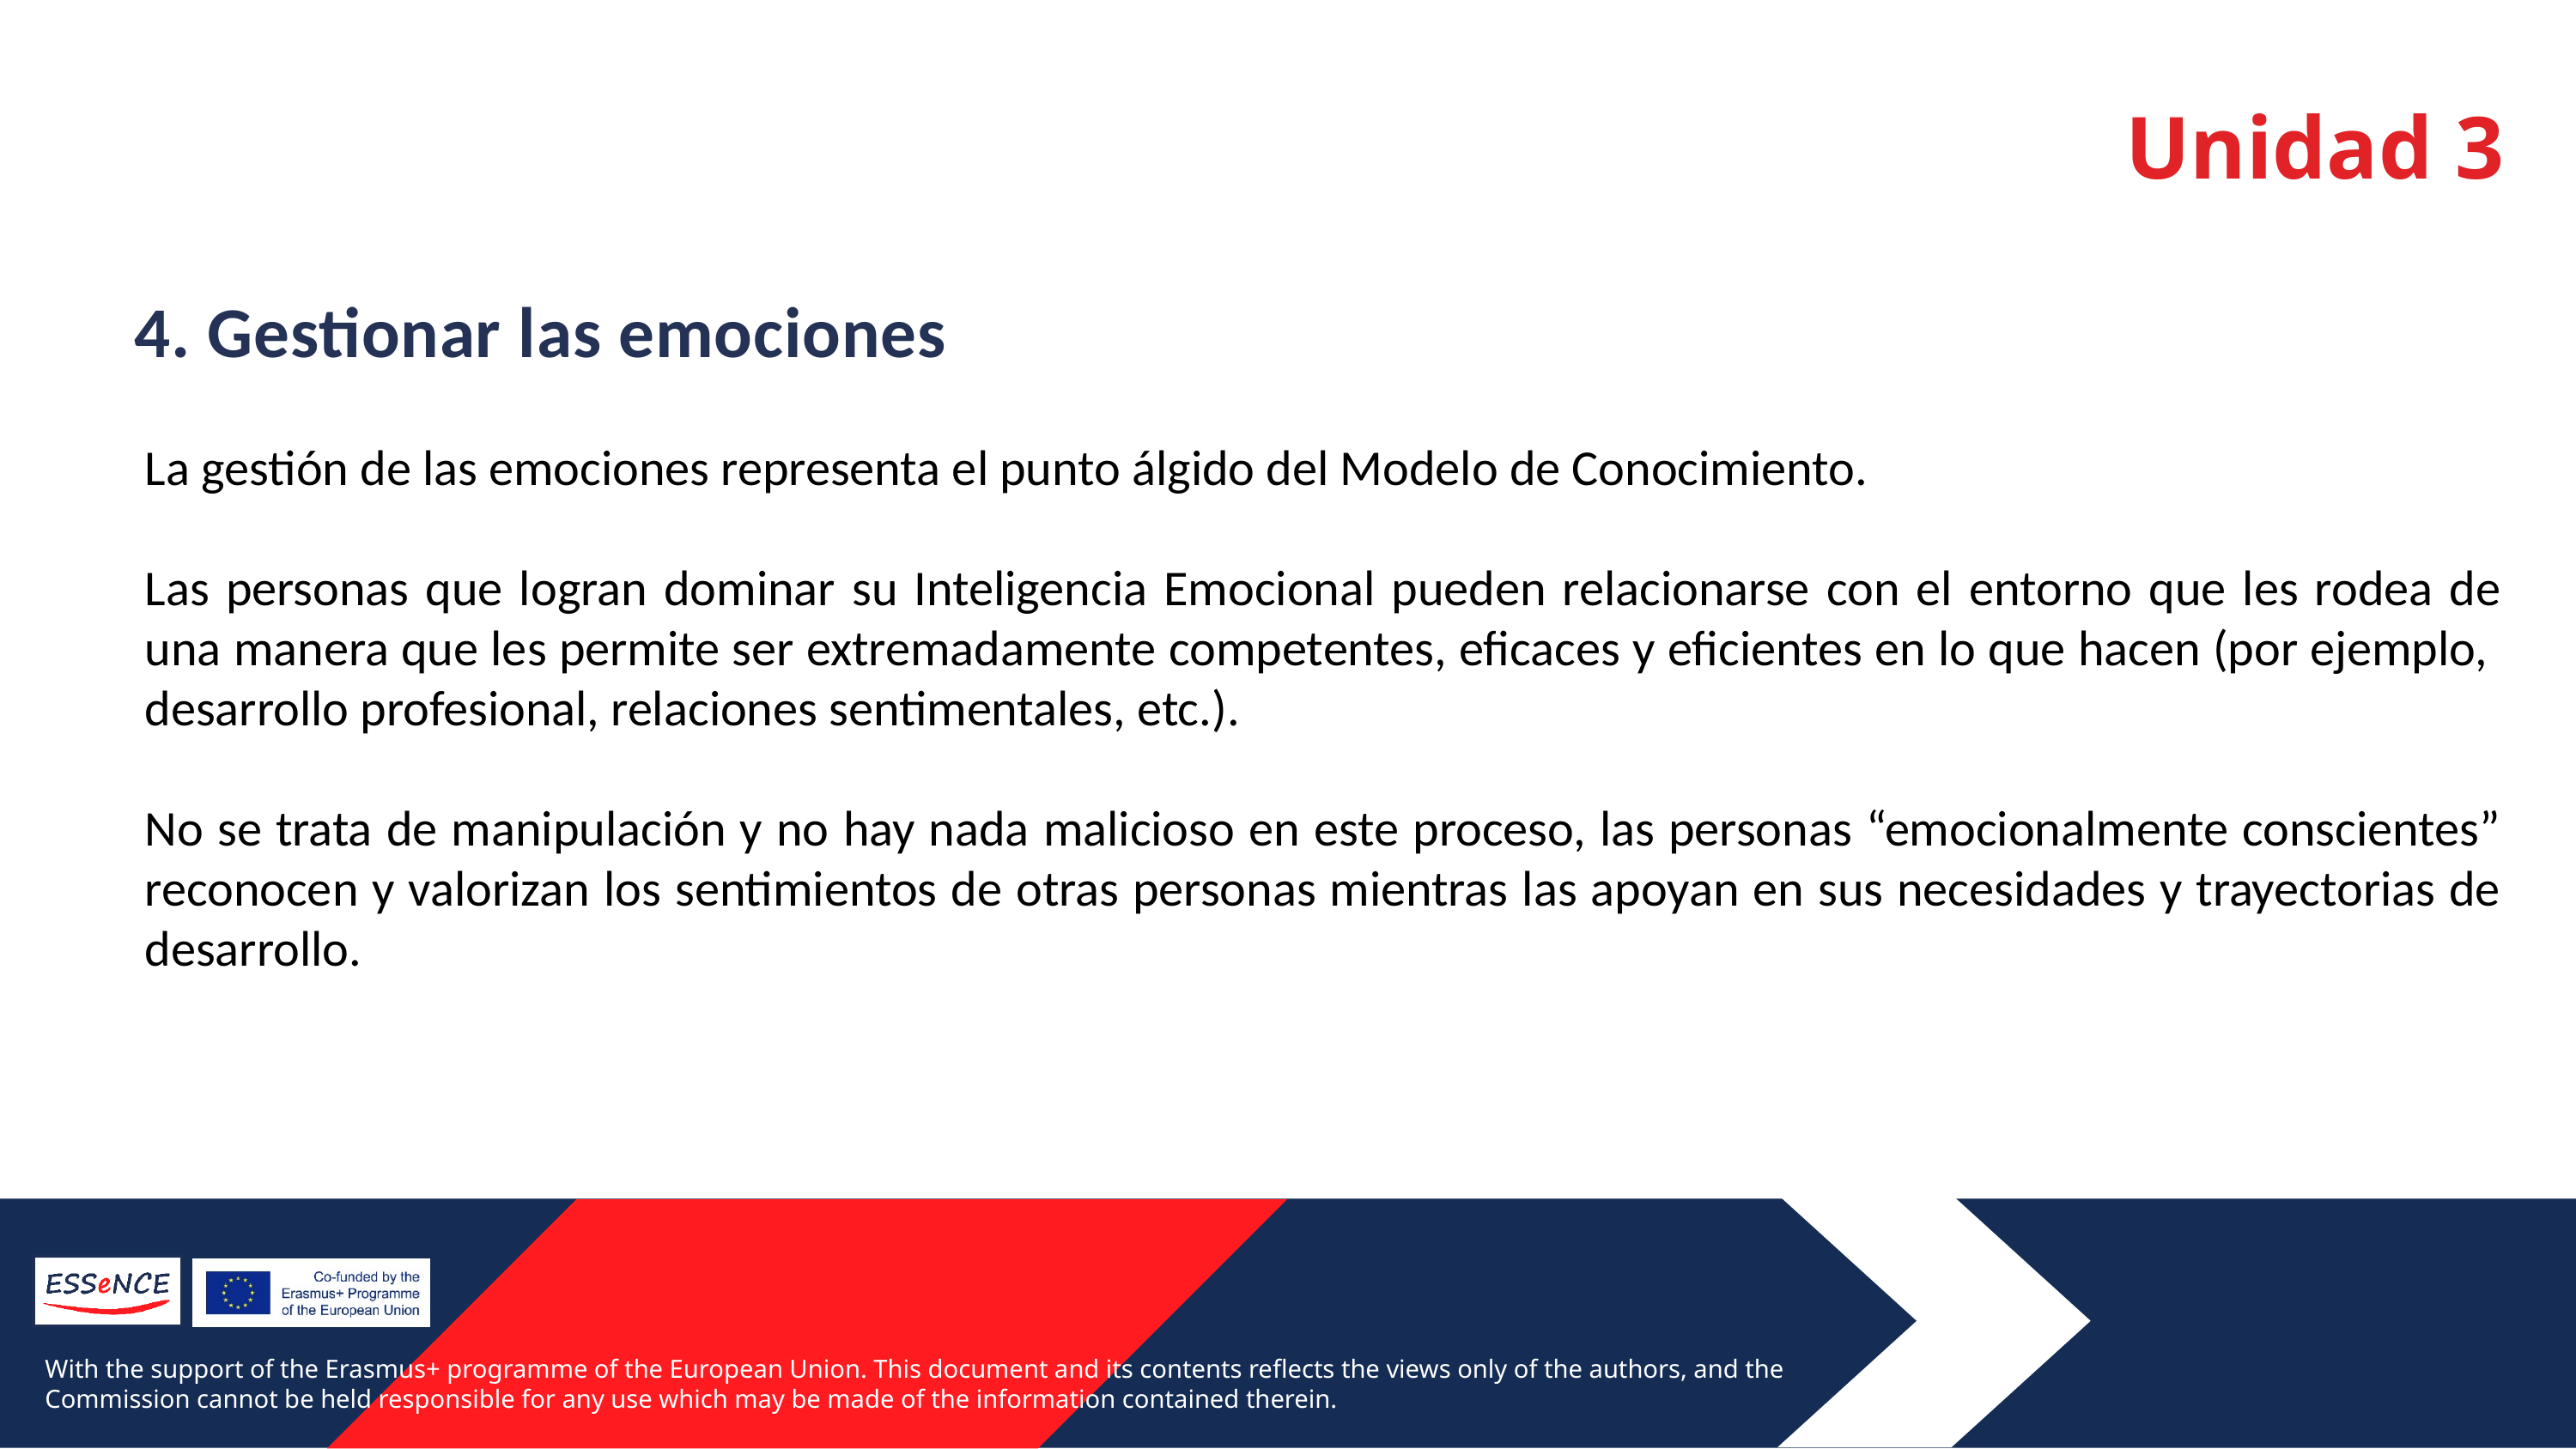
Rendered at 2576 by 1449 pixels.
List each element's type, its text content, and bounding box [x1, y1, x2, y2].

text_box 4. Gestionar las emociones [131, 284, 2515, 373]
text_box With the support of the Erasmus+ programme of the European Union. This document and its contents reflects the views only of the authors, and the Commission cannot be held responsible for any use which may be made of the information contained therein. [32, 1346, 1803, 1420]
picture [192, 1258, 431, 1327]
text_box La gestión de las emociones representa el punto álgido del Modelo de Conocimiento. Las personas que logran dominar su Inteligencia Emocional pueden relacionarse con el entorno que les rodea de una manera que les permite ser extremadamente competentes, eficaces y eficientes en lo que hacen (por ejemplo, desarrollo profesional, relaciones sentimentales, etc.). No se trata de manipulación y no hay nada malicioso en este proceso, las personas “emocionalmente conscientes” reconocen y valorizan los sentimientos de otras personas mientras las apoyan en sus necesidades y trayectorias de desarrollo. [131, 428, 2515, 983]
text_box Unidad 3 [2125, 91, 2515, 197]
picture [32, 1254, 183, 1327]
